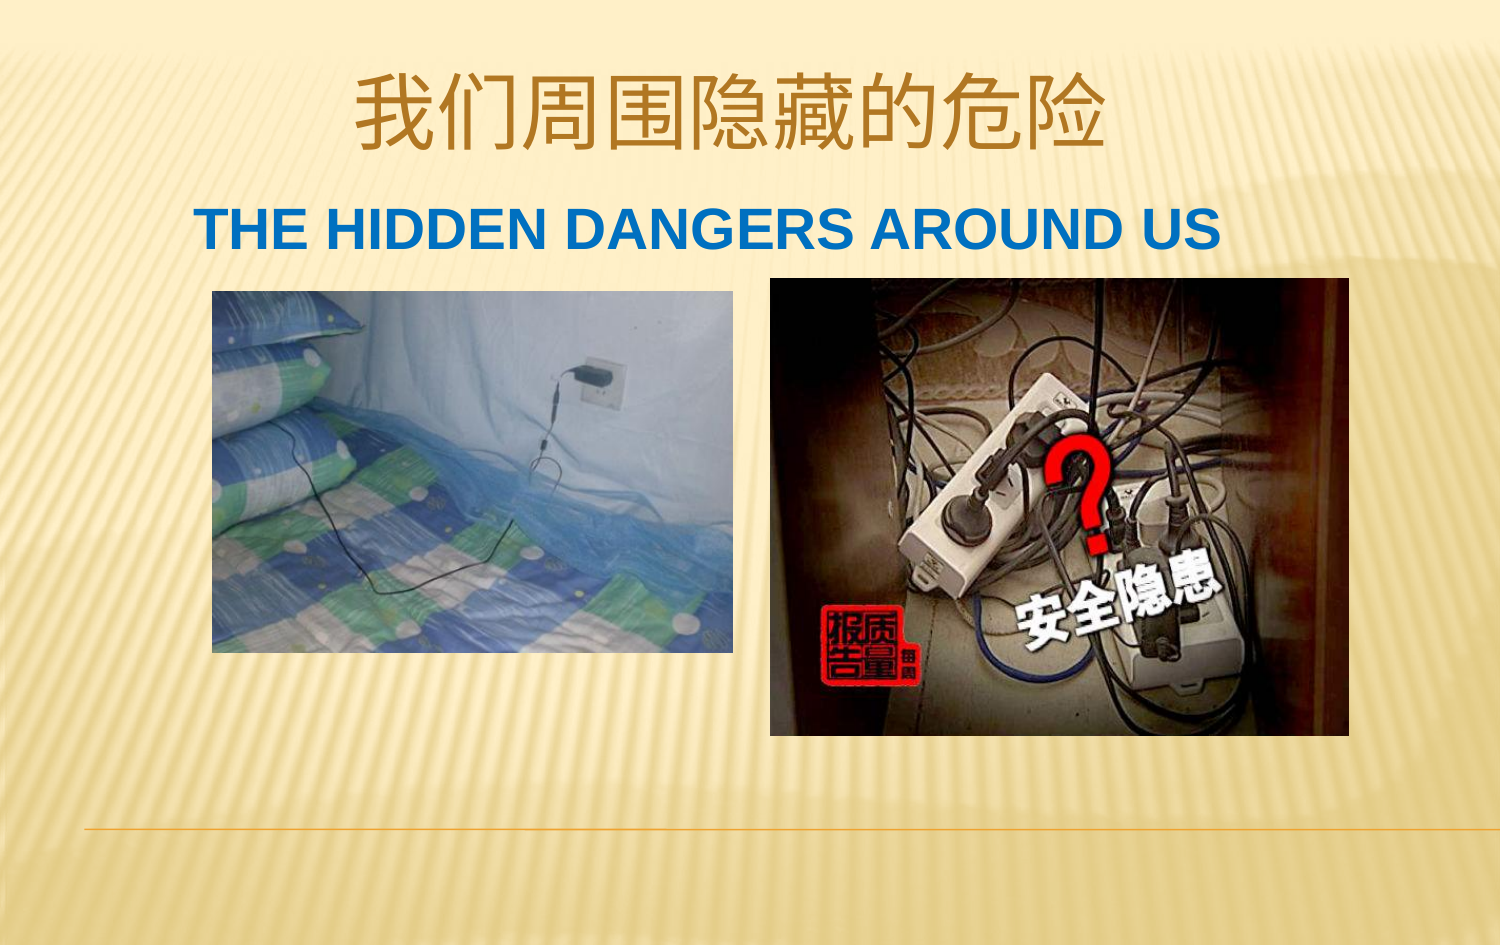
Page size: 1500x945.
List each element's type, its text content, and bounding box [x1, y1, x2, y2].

picture [211, 291, 733, 654]
list 我们周围隐藏的危险 [303, 45, 1157, 175]
list The hidden dangers around us [178, 174, 1286, 279]
picture [770, 277, 1349, 736]
